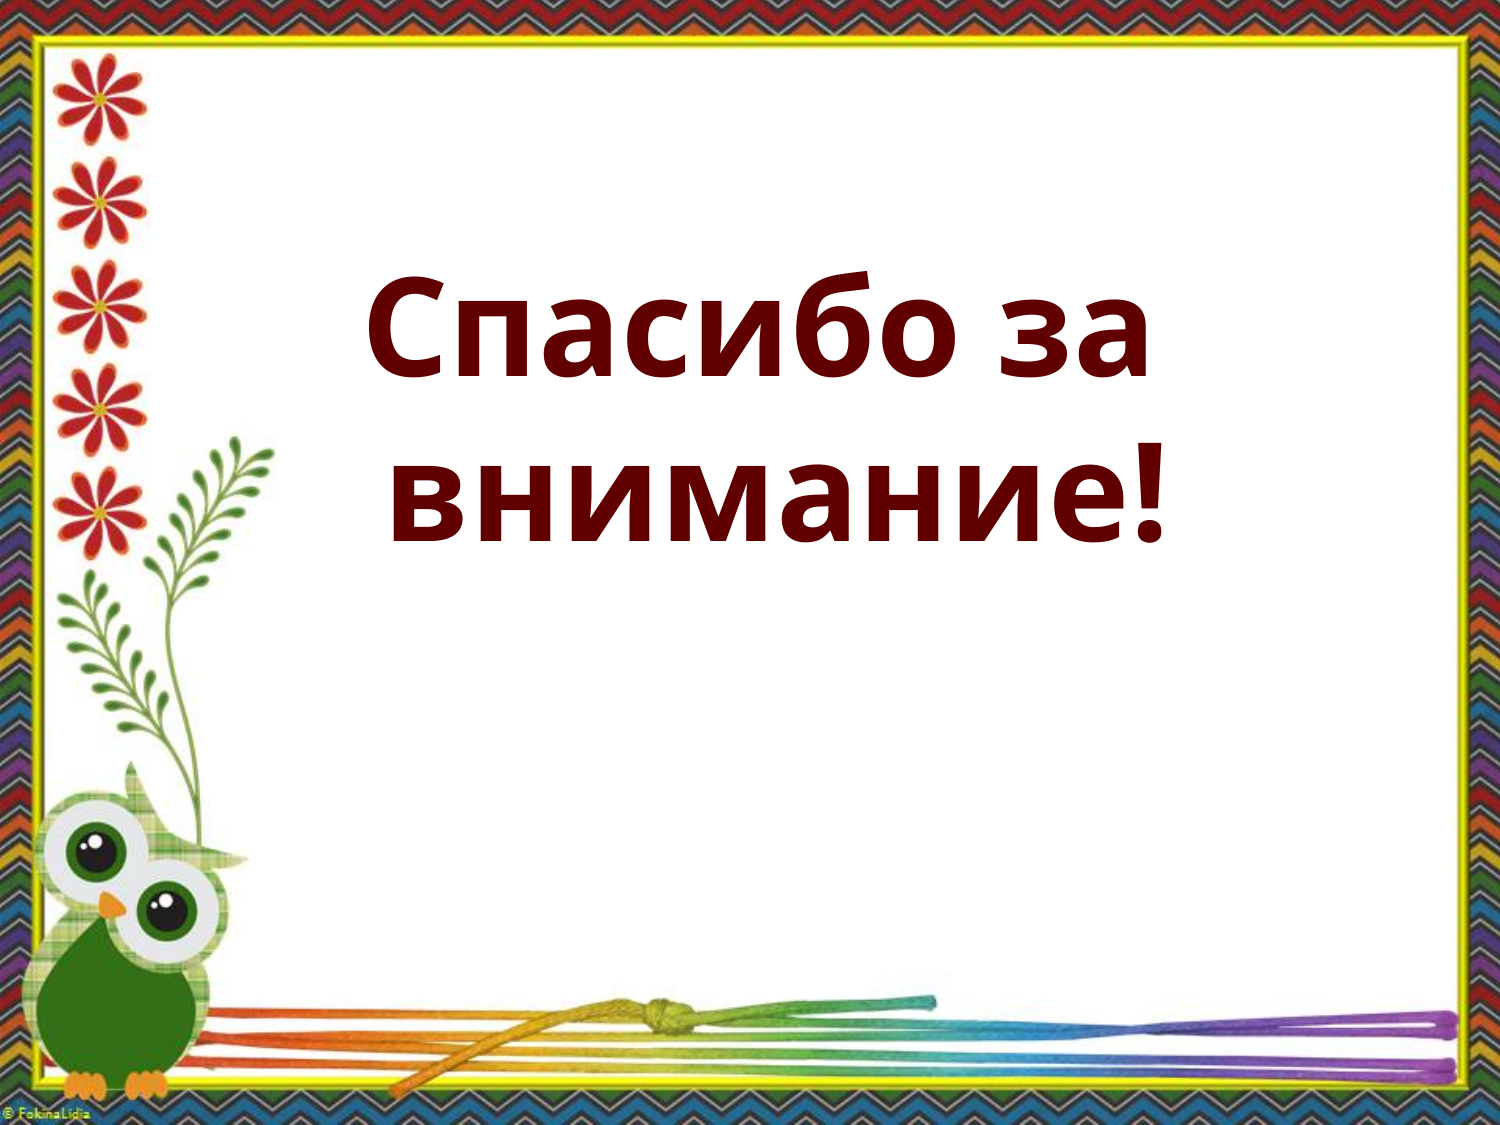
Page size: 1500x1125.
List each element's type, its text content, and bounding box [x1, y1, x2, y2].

text_box Спасибо за внимание! [345, 231, 1208, 577]
picture [0, 0, 1500, 1125]
